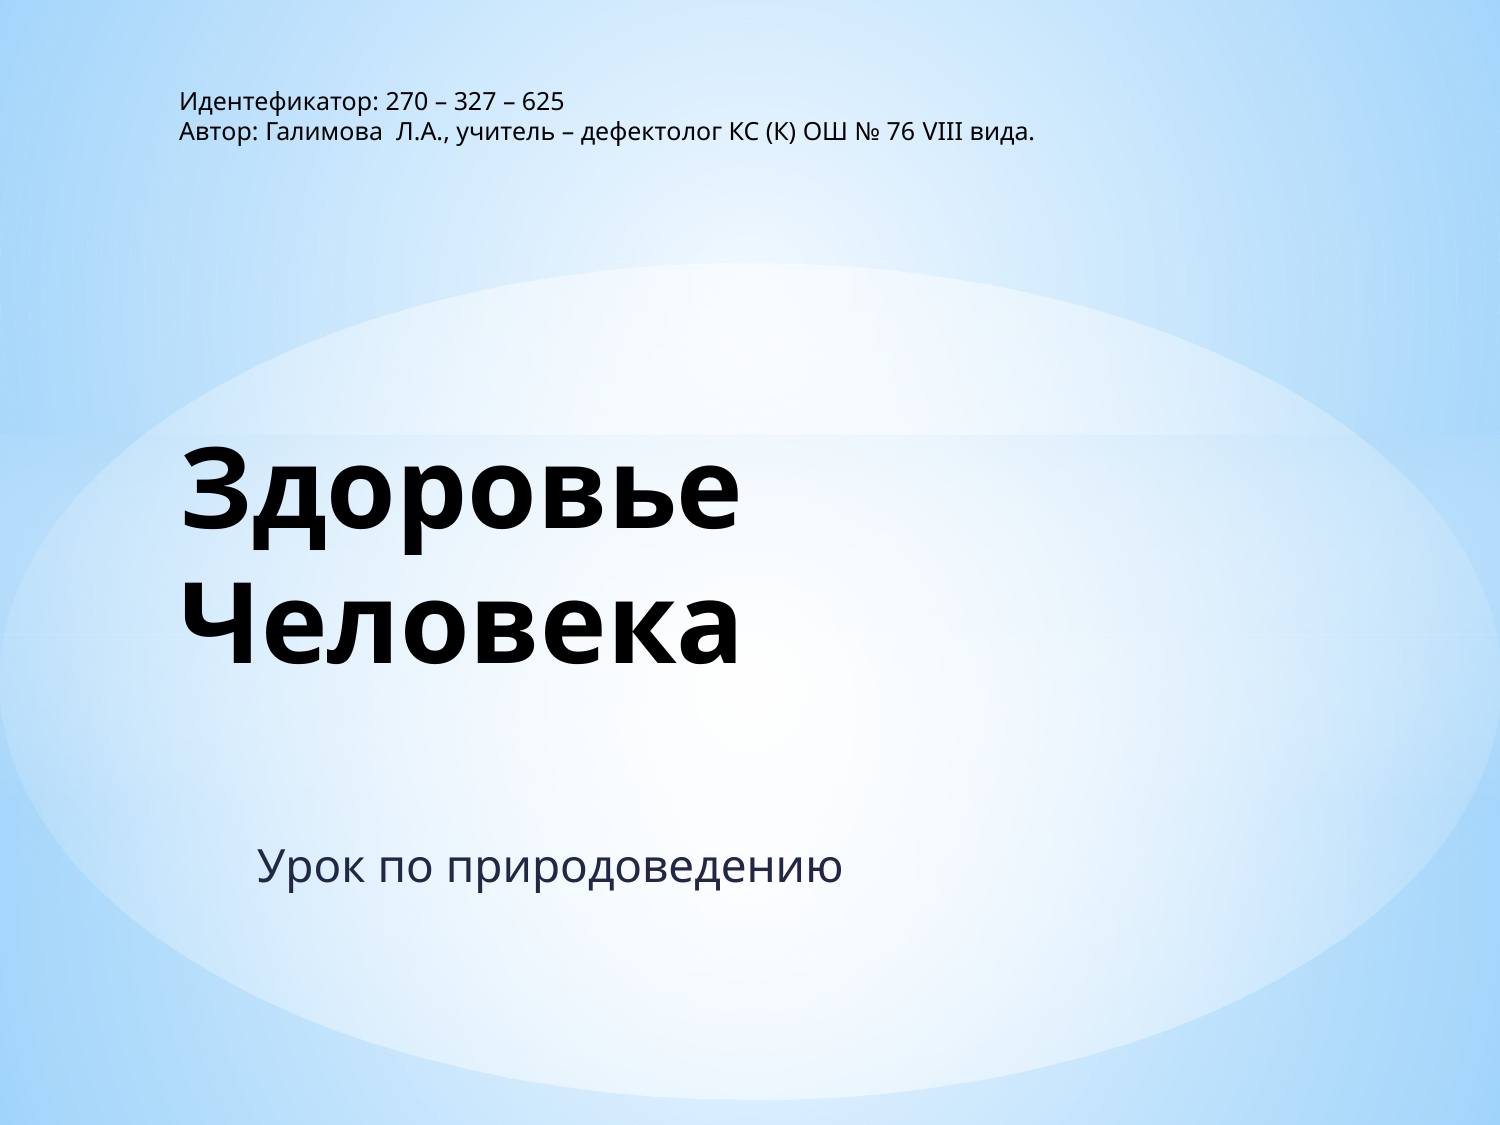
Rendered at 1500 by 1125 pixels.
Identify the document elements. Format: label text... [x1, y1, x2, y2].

subtitle Урок по природоведению [241, 828, 1167, 974]
title Идентефикатор: 270 – 327 – 625 Автор: Галимова Л.А., учитель – дефектолог КС (К) ОШ № 76 VIII вида. Здоровье Человека [134, 78, 1312, 808]
